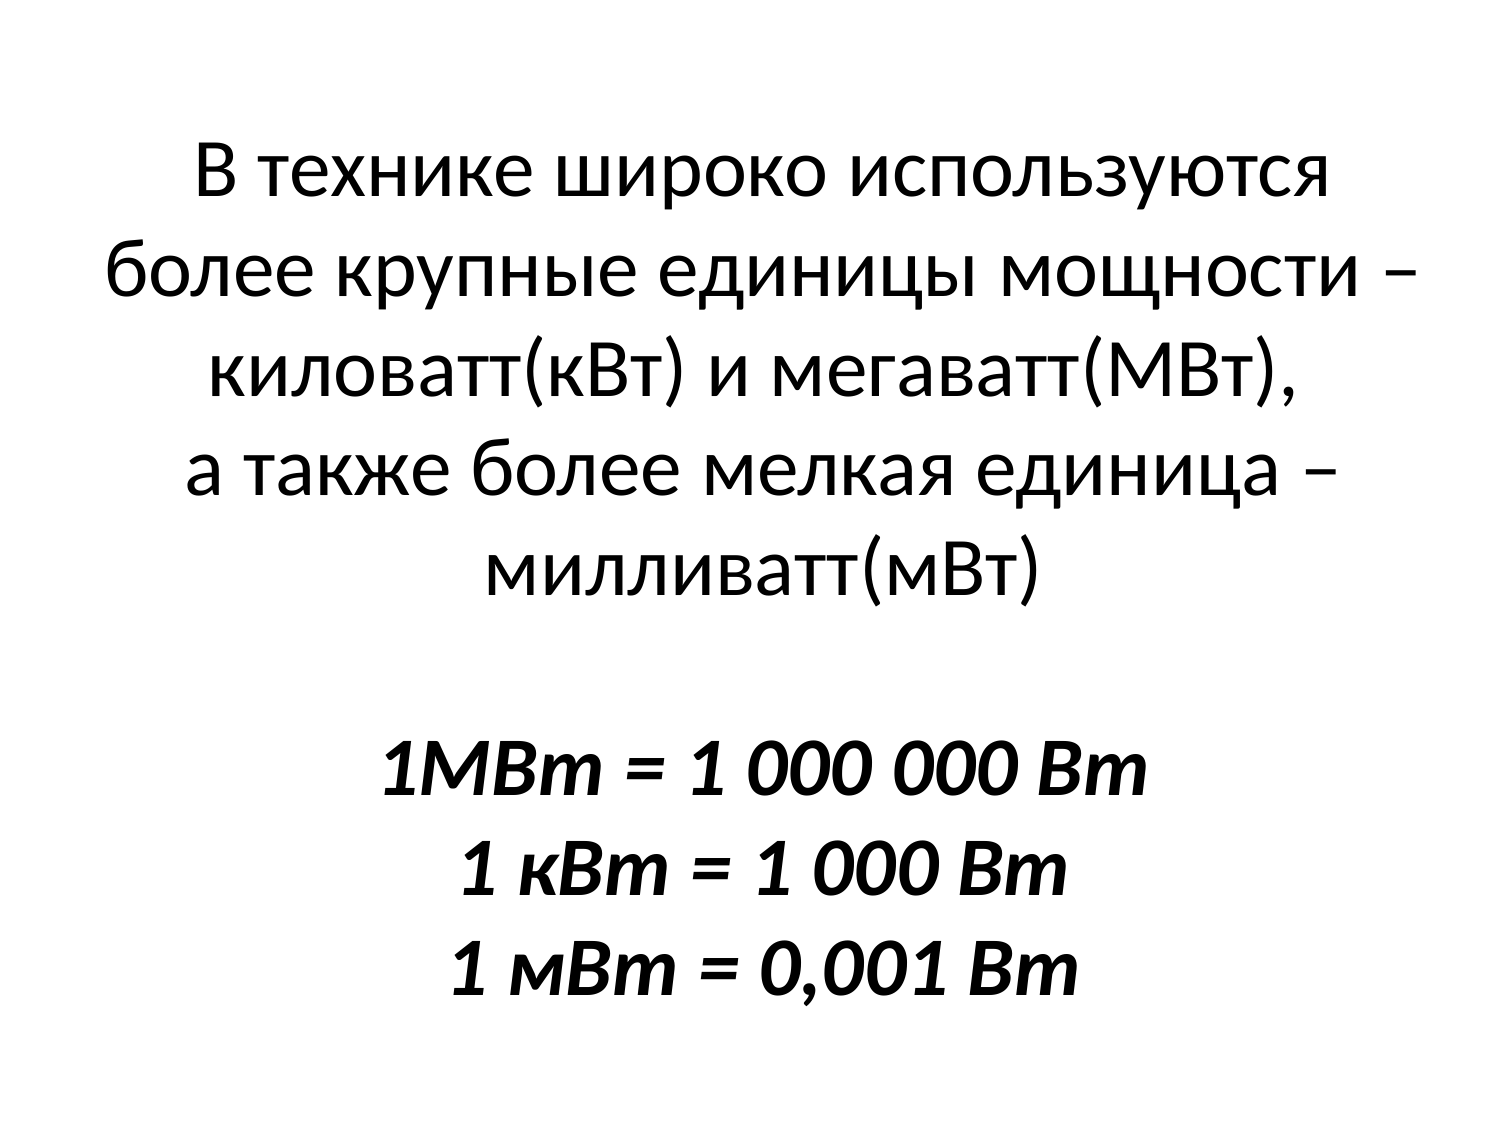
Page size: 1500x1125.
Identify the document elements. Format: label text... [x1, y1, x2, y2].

title В технике широко используются более крупные единицы мощности – киловатт(кВт) и мегаватт(МВт), а также более мелкая единица – милливатт(мВт) 1МВт = 1 000 000 Вт 1 кВт = 1 000 Вт 1 мВт = 0,001 Вт [88, 70, 1439, 1055]
